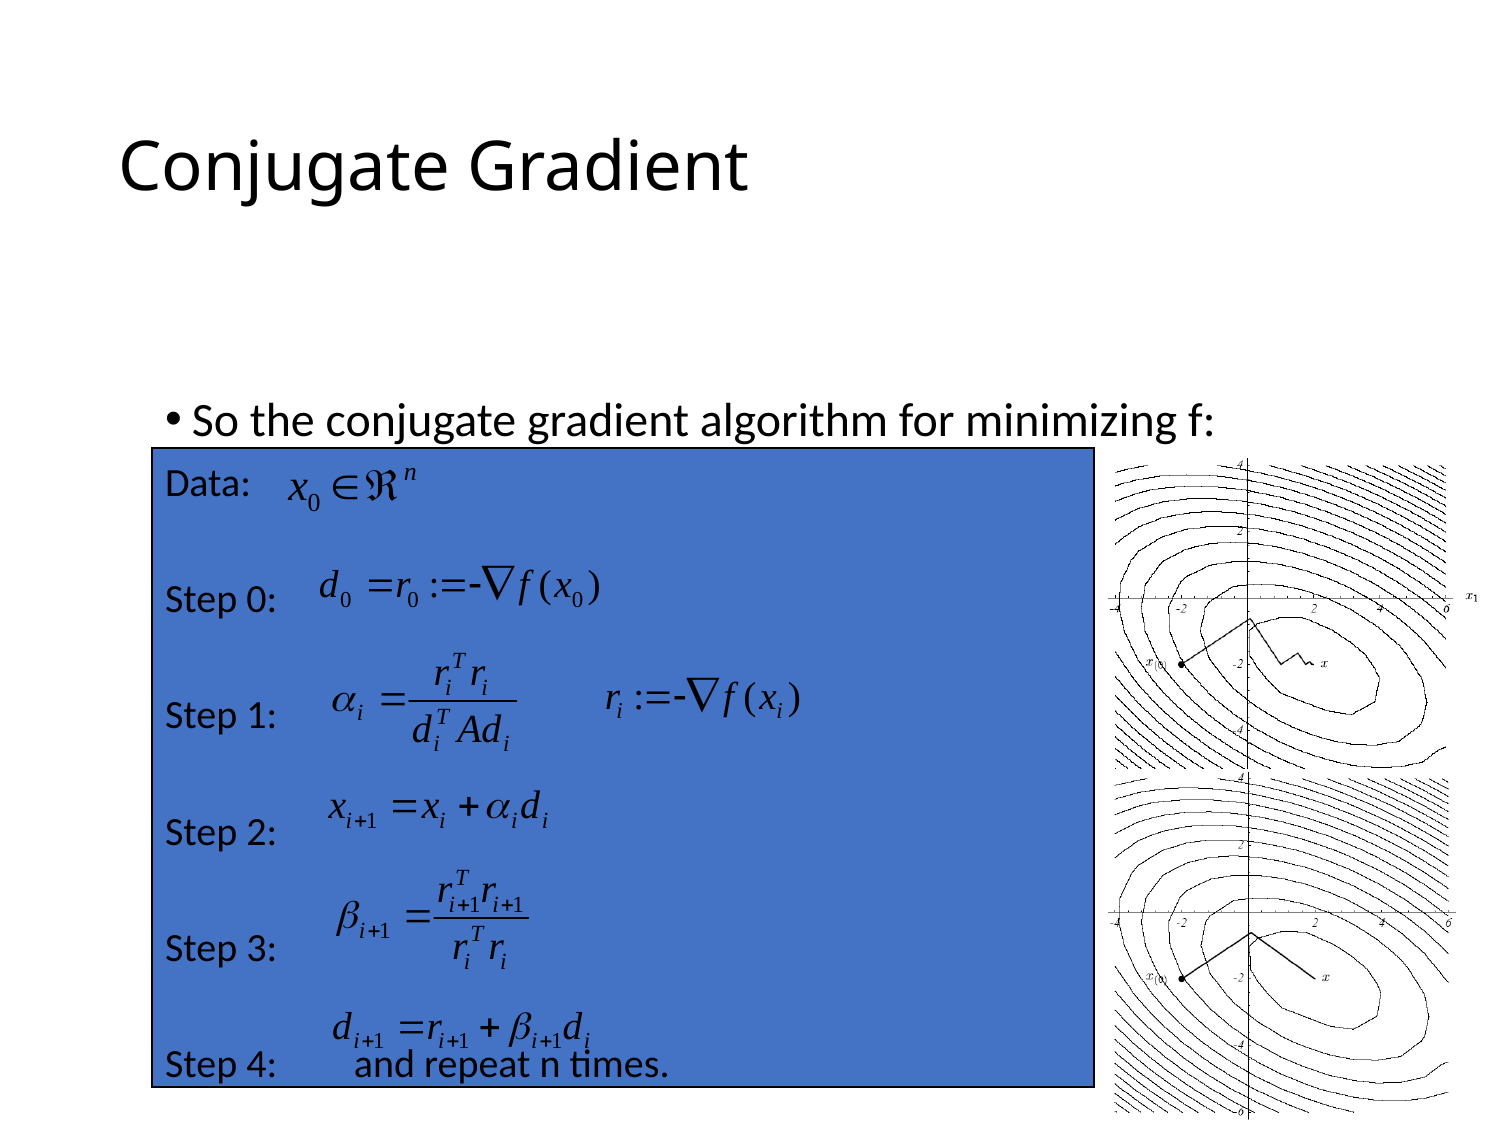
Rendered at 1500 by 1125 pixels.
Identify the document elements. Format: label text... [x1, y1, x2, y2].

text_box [328, 858, 539, 978]
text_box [312, 558, 608, 618]
picture [1101, 458, 1481, 1125]
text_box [598, 669, 809, 729]
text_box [326, 641, 526, 761]
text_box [320, 778, 557, 839]
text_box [325, 1000, 598, 1059]
title Conjugate Gradient [103, 59, 1397, 278]
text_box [279, 451, 424, 523]
list So the conjugate gradient algorithm for minimizing f: Data: Step 0: Step 1: Step 2: Step 3: Step 4: and repeat n times. [150, 387, 1463, 1096]
